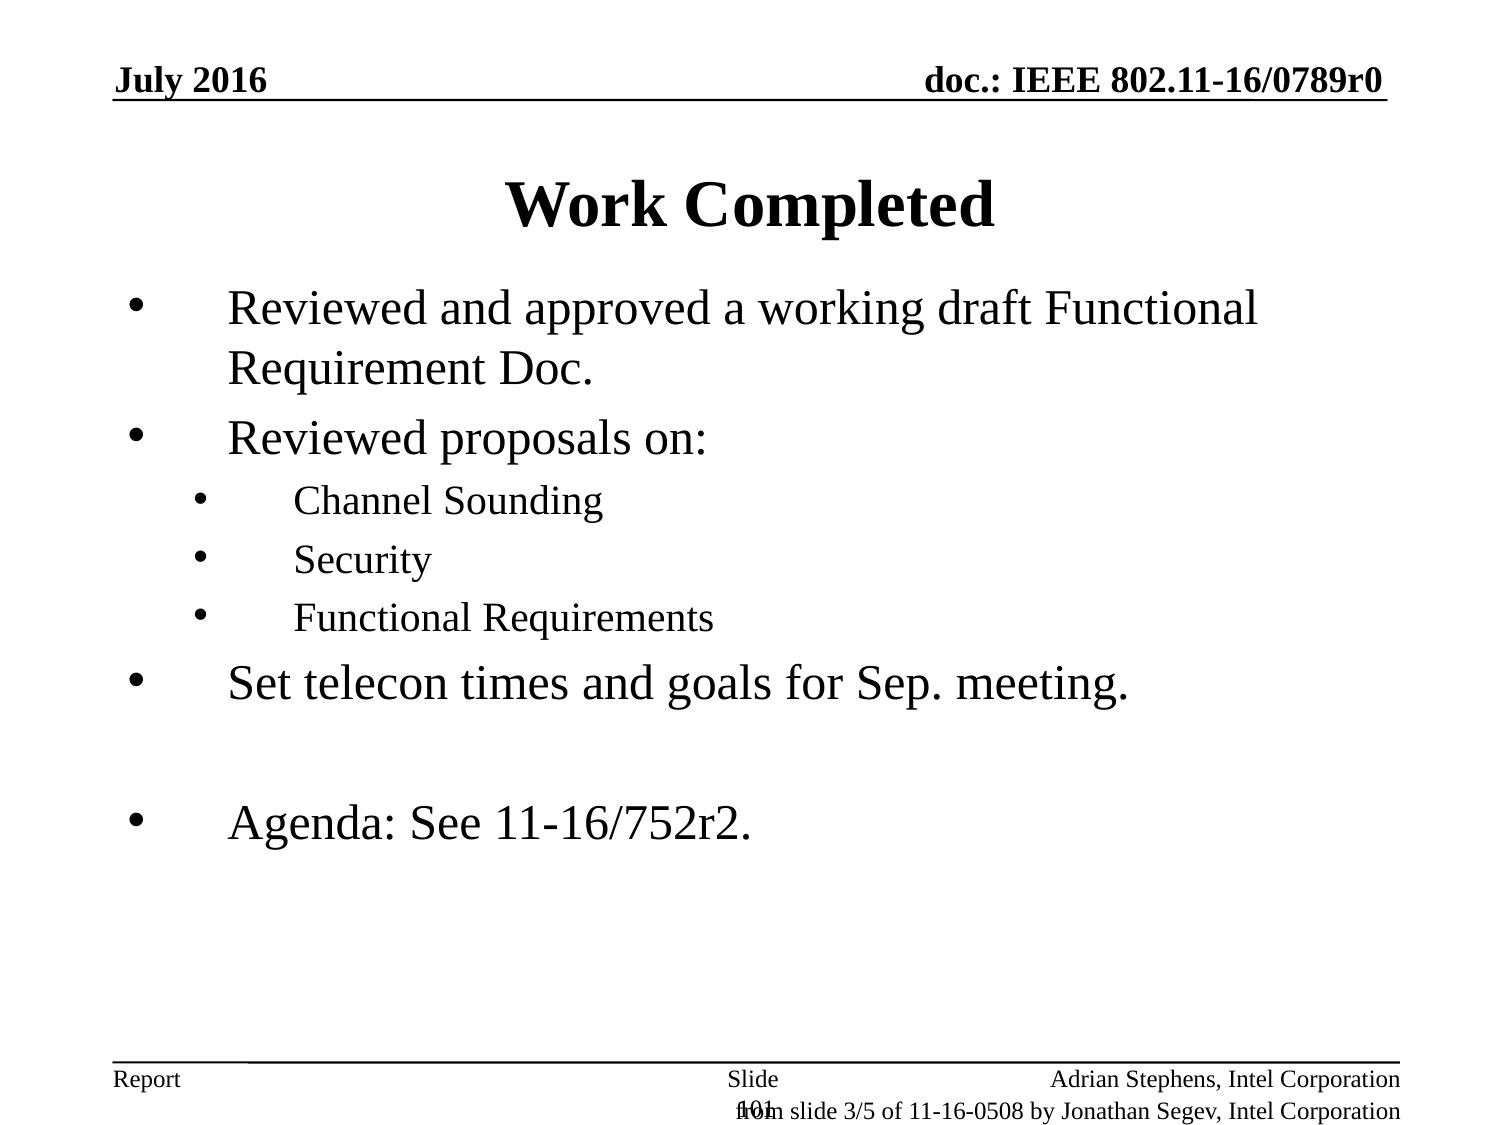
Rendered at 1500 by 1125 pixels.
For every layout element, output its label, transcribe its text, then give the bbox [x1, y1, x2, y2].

footer Adrian Stephens, Intel Corporation [878, 1061, 1402, 1087]
text_box from slide 3/5 of 11-16-0508 by Jonathan Segev, Intel Corporation [343, 1087, 1417, 1125]
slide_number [114, 54, 374, 101]
list Reviewed and approved a working draft Functional Requirement Doc. Reviewed proposals on: Channel Sounding Security Functional Requirements Set telecon times and goals for Sep. meeting. Agenda: See 11-16/752r2. [112, 267, 1388, 1000]
slide_number Slide 101 [711, 1061, 801, 1087]
title Work Completed [112, 112, 1388, 267]
